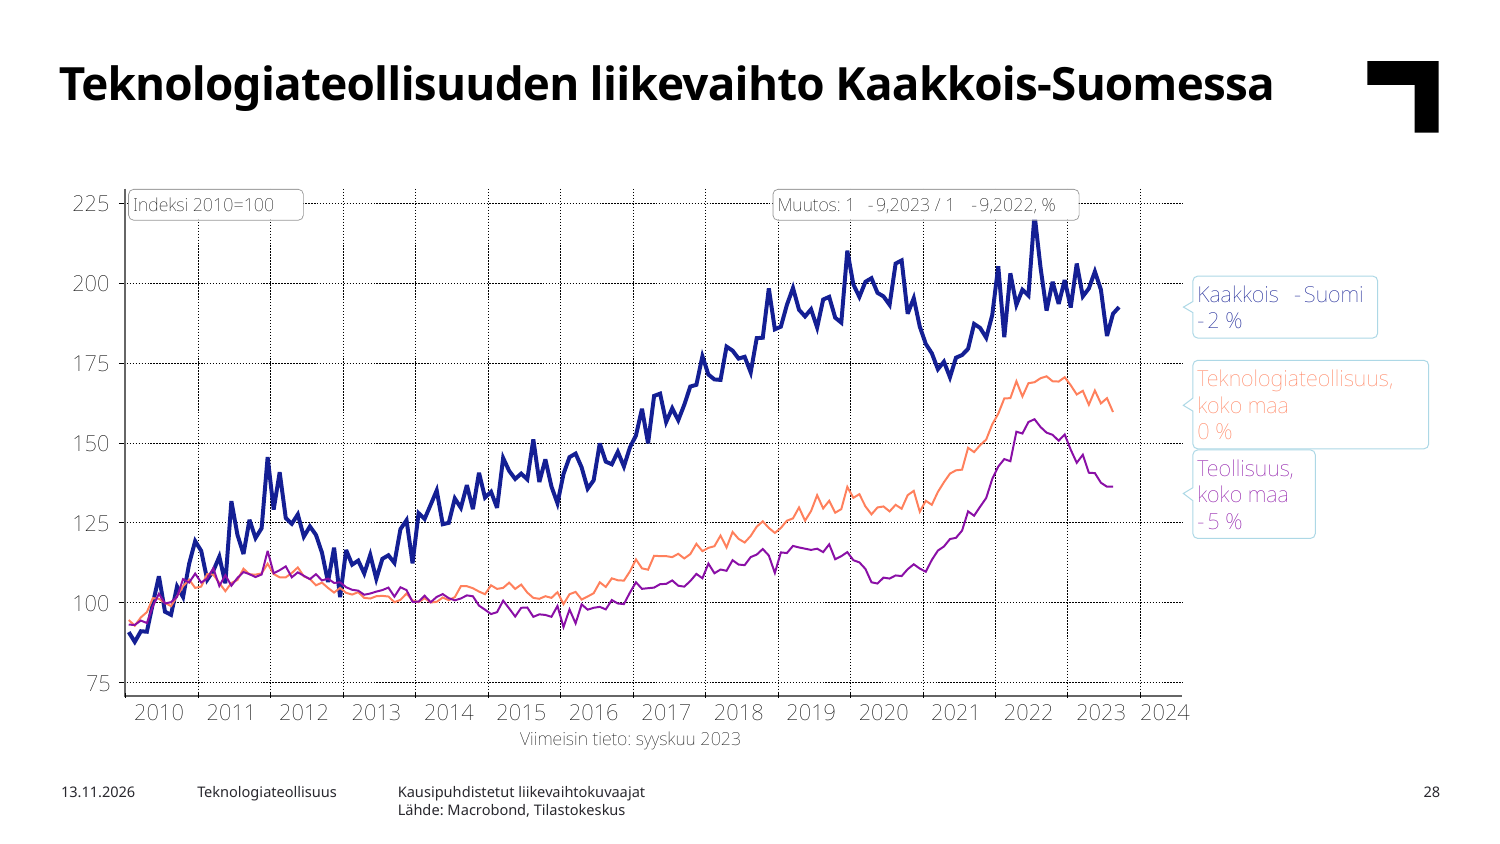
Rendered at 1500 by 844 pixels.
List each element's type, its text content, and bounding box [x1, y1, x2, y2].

footer Teknologiateollisuus [182, 775, 382, 803]
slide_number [46, 775, 182, 803]
slide_number 28 [1313, 775, 1456, 803]
list Teknologiateollisuuden liikevaihto Kaakkois-Suomessa [41, 46, 1353, 153]
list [63, 180, 1438, 763]
list Kausipuhdistetut liikevaihtokuvaajat Lähde: Macrobond, Tilastokeskus [382, 775, 871, 803]
